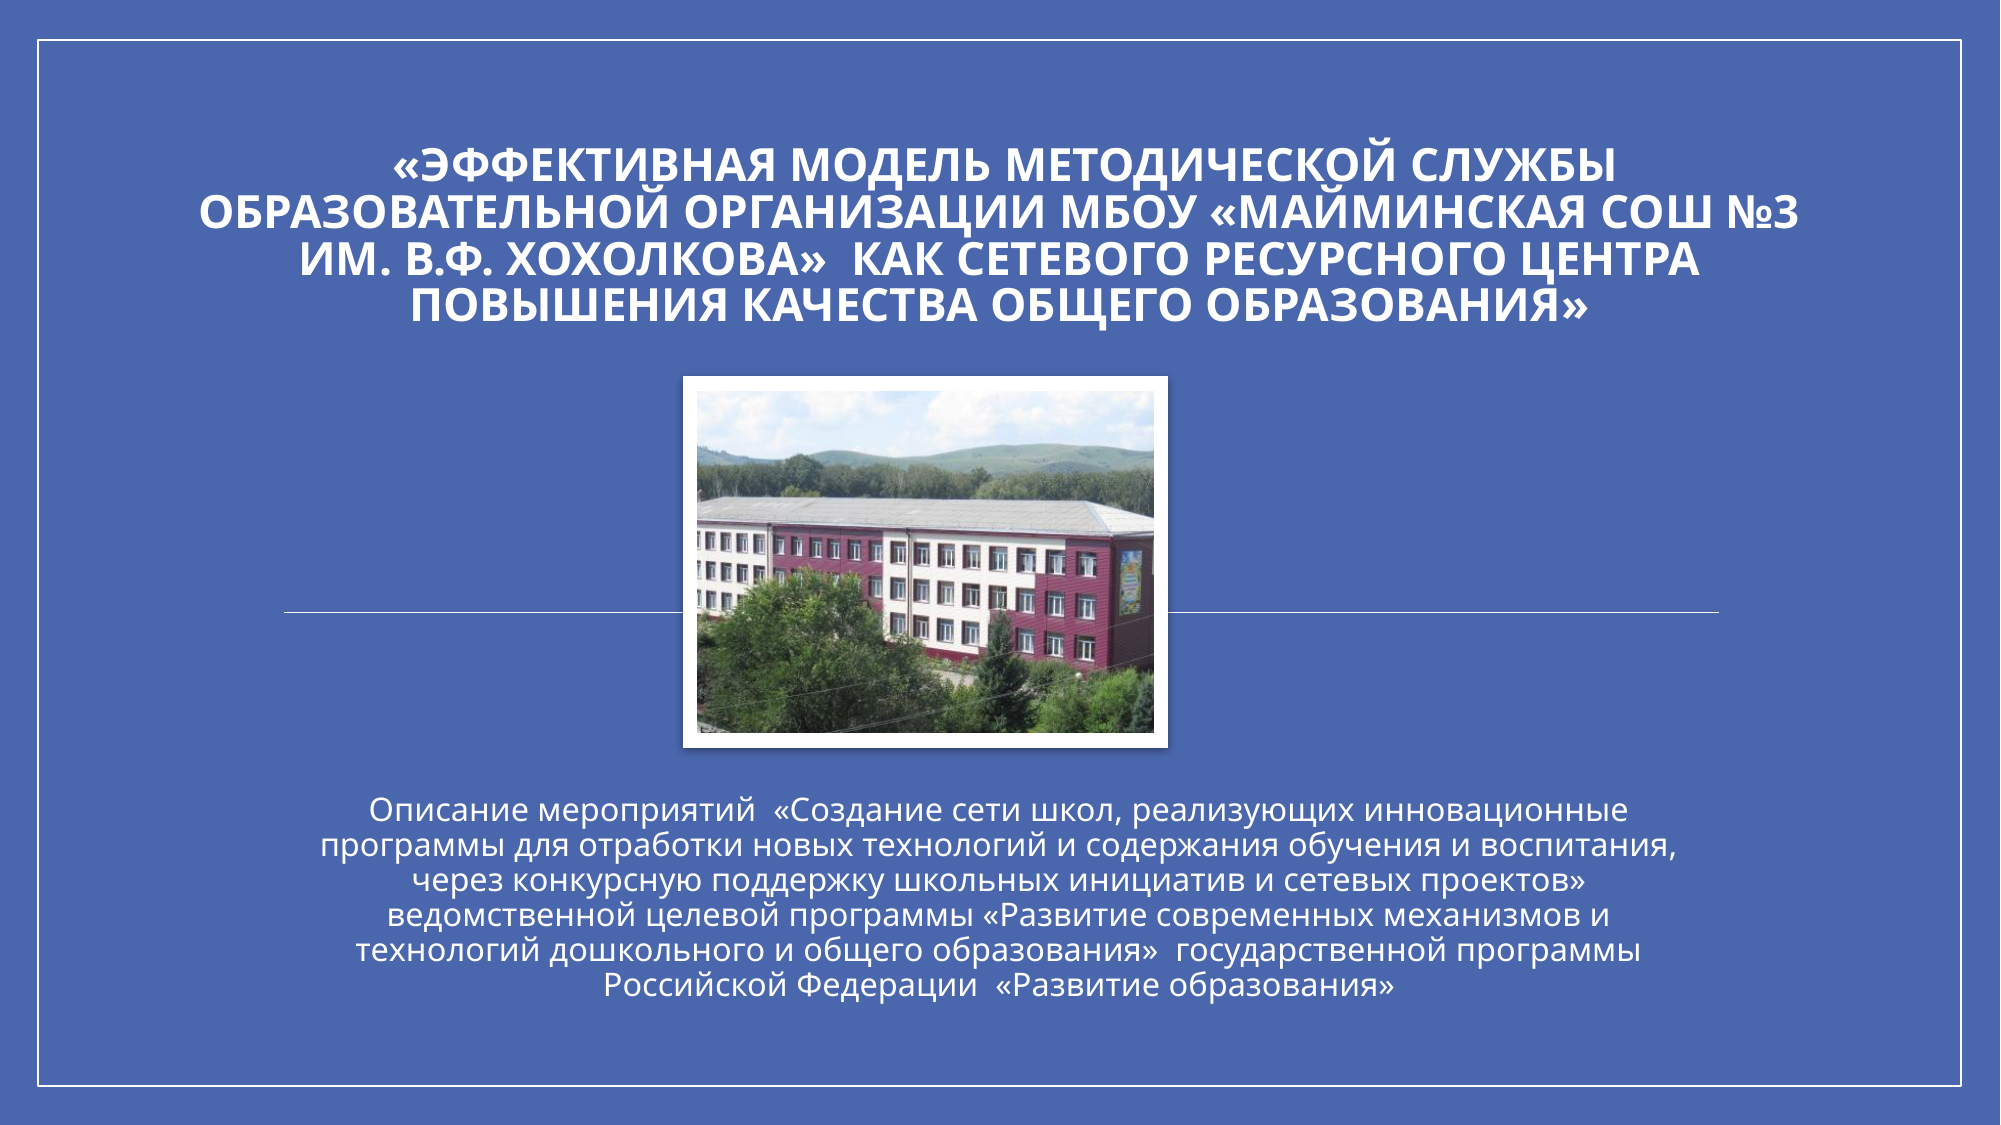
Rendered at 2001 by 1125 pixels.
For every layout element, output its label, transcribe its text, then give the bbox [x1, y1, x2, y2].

picture [696, 390, 1154, 734]
subtitle Описание мероприятий «Создание сети школ, реализующих инновационные программы для отработки новых технологий и содержания обучения и воспитания, через конкурсную поддержку школьных инициатив и сетевых проектов» ведомственной целевой программы «Развитие современных механизмов и технологий дошкольного и общего образования» государственной программы Российской Федерации «Развитие образования» [280, 785, 1719, 1014]
title «Эффективная модель методической службы образовательной организации МБОУ «Майминская СОШ №3 им. В.Ф. Хохолкова» как сетевого ресурсного центра повышения качества общего образования» [182, 0, 1818, 339]
